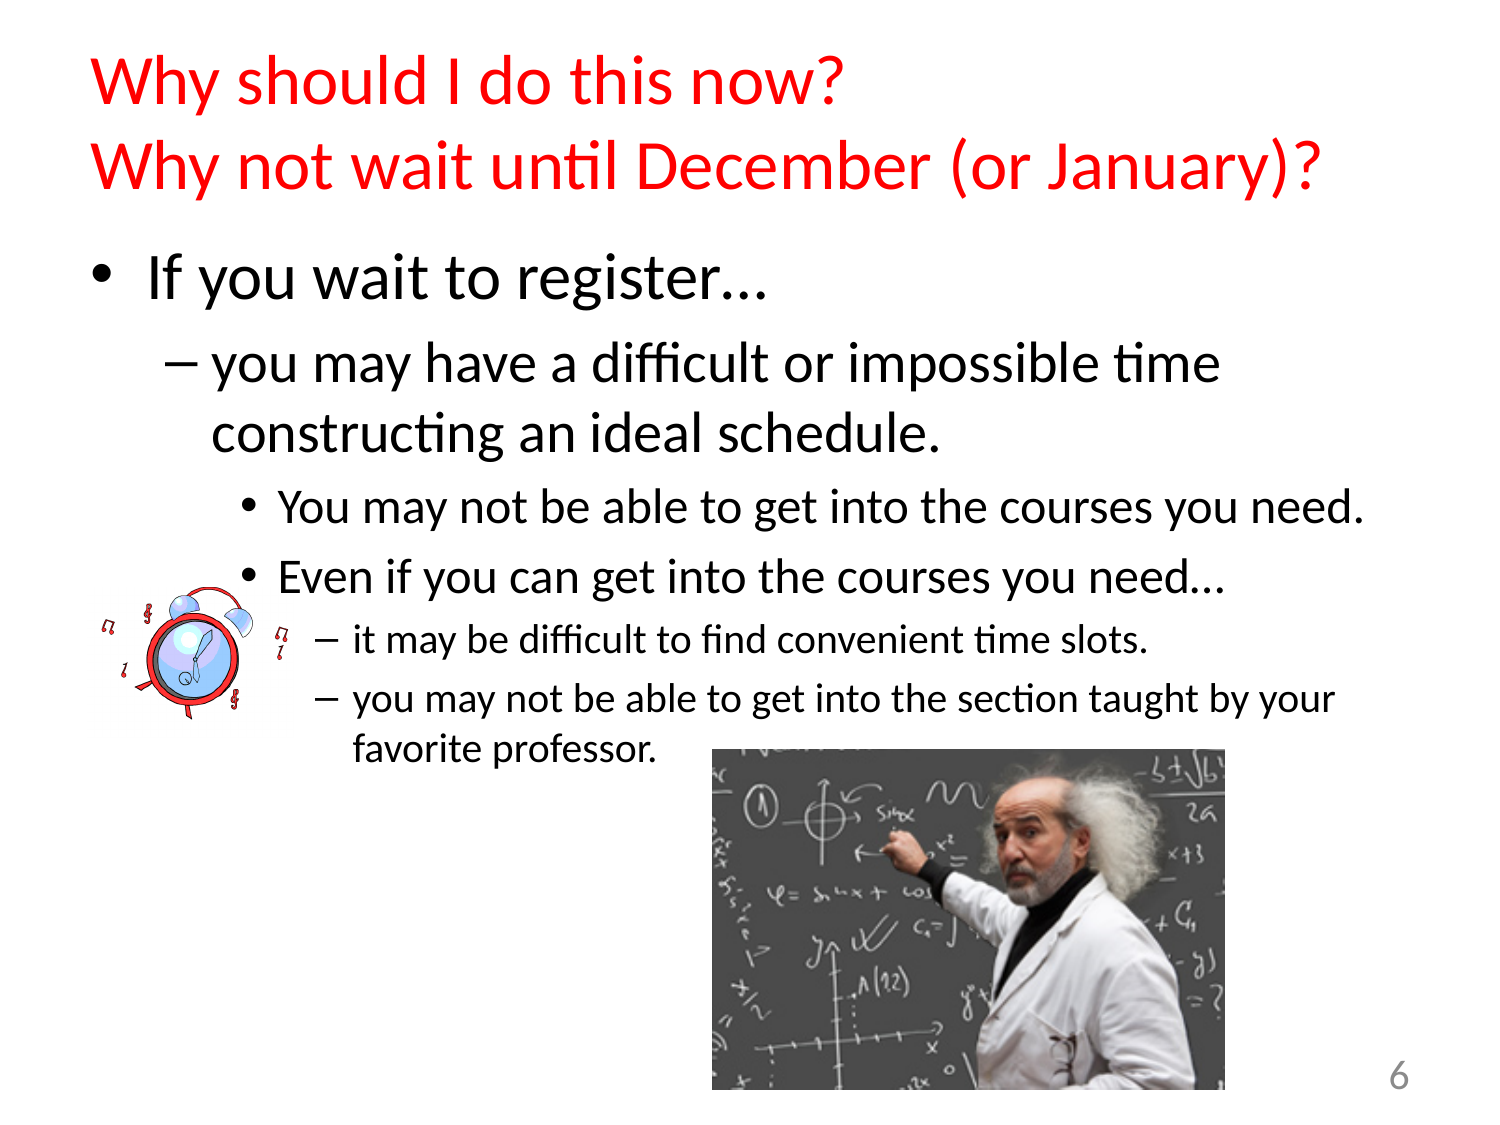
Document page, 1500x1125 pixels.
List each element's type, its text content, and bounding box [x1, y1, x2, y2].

picture [712, 749, 1226, 1090]
list If you wait to register… you may have a difficult or impossible time constructing an ideal schedule. You may not be able to get into the courses you need. Even if you can get into the courses you need… it may be difficult to find convenient time slots. you may not be able to get into the section taught by your favorite professor. [75, 224, 1425, 968]
picture [87, 587, 295, 738]
slide_number 6 [1074, 1042, 1425, 1103]
title Why should I do this now? Why not wait until December (or January)? [75, 24, 1425, 213]
